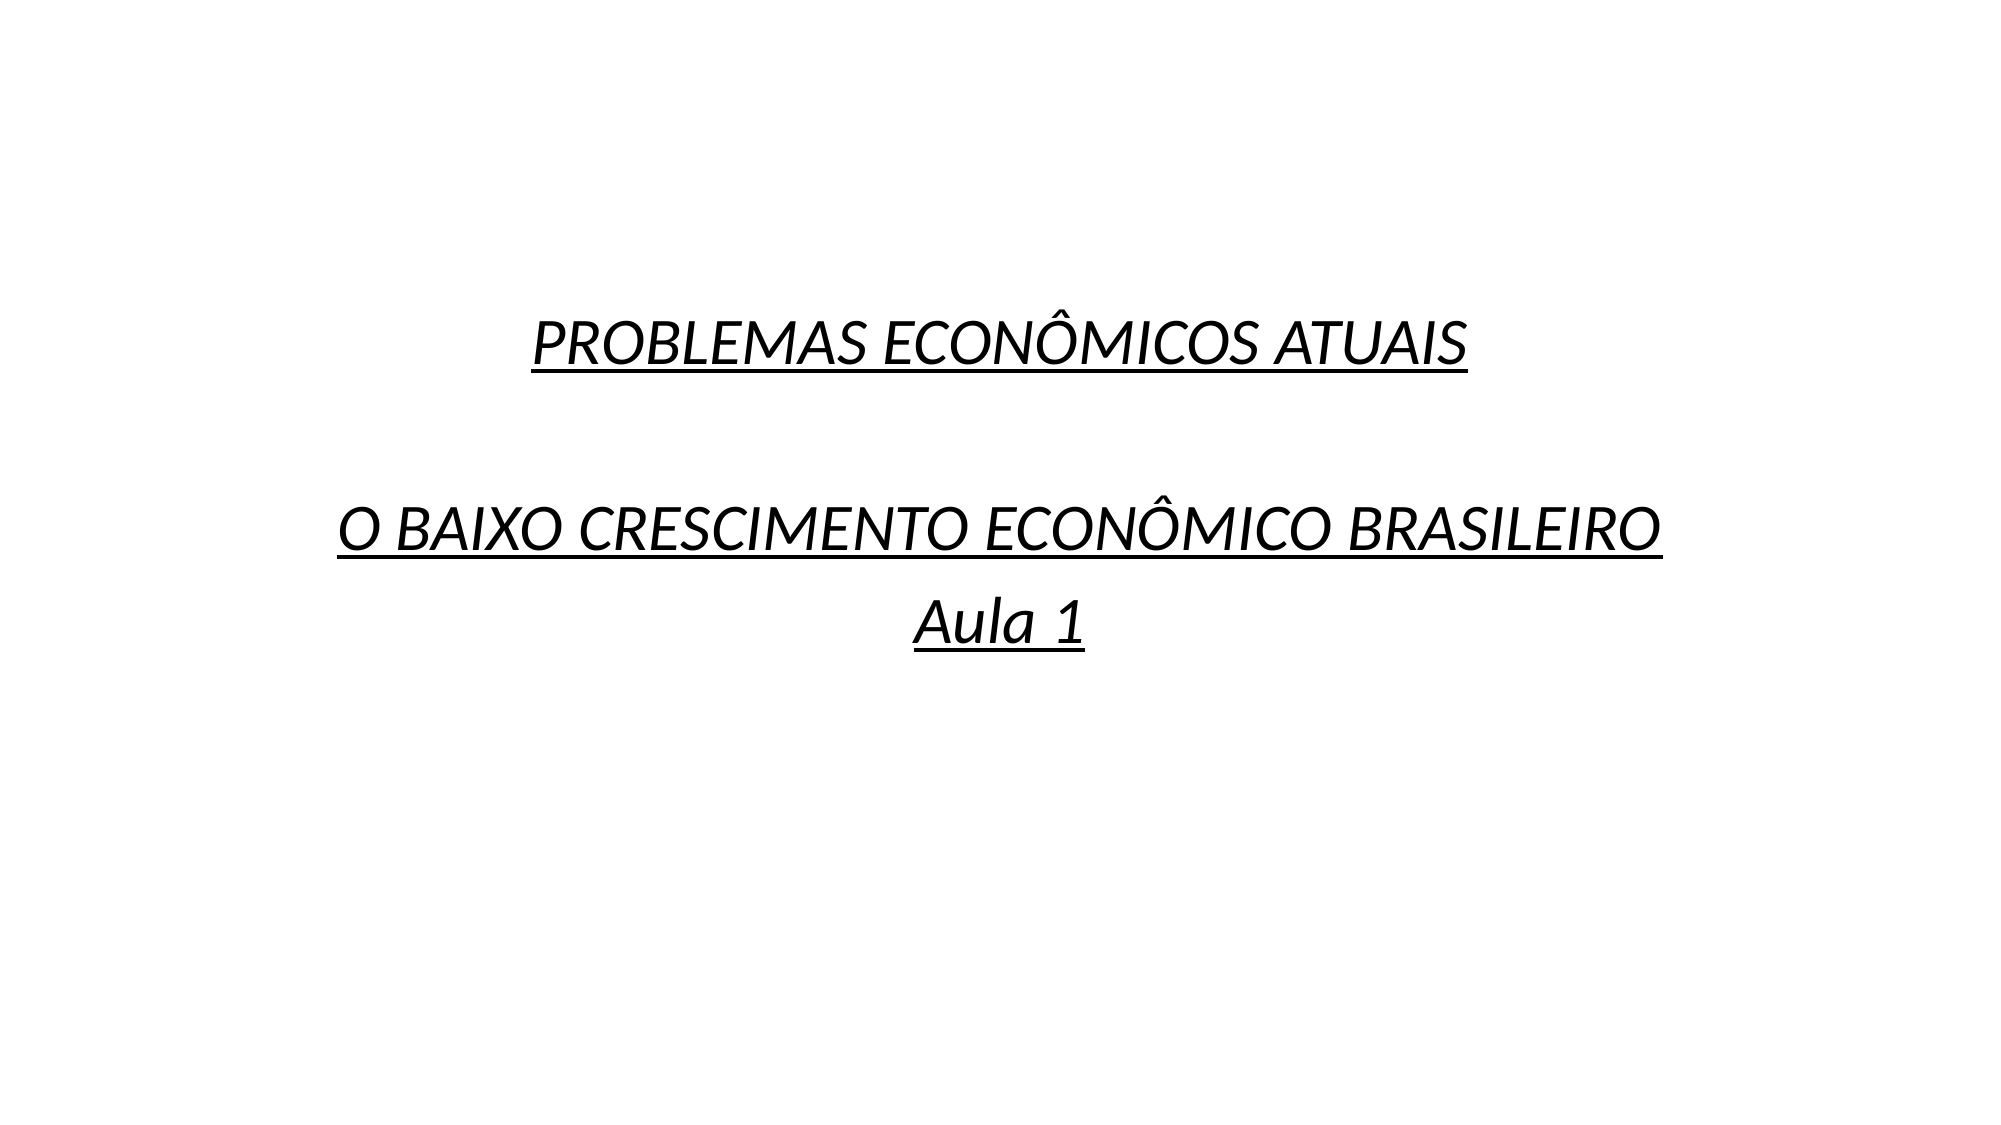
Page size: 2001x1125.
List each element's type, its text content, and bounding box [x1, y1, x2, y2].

list PROBLEMAS ECONÔMICOS ATUAIS O BAIXO CRESCIMENTO ECONÔMICO BRASILEIRO Aula 1 [137, 299, 1863, 1014]
